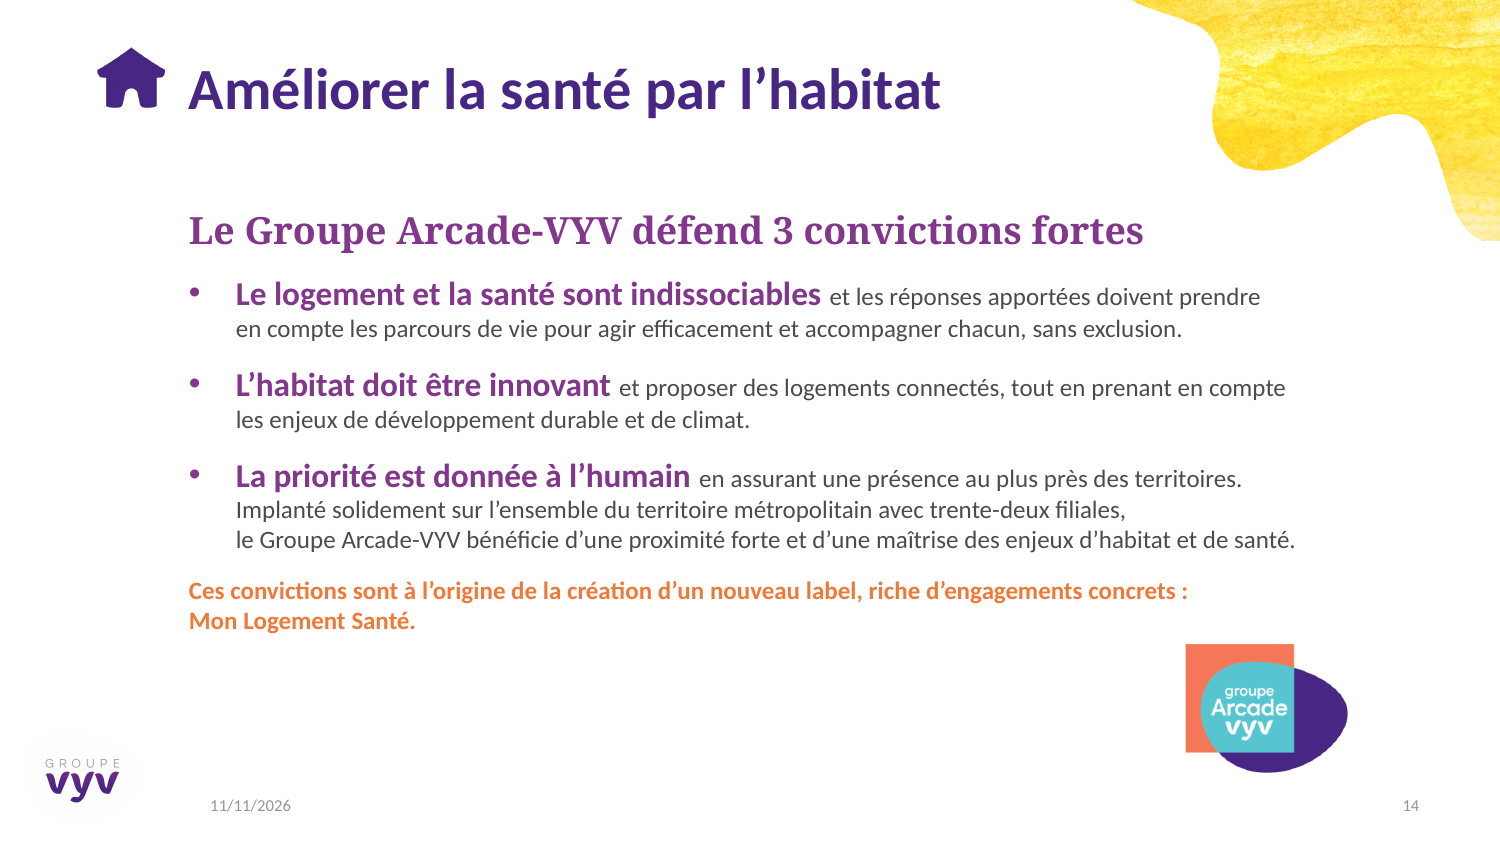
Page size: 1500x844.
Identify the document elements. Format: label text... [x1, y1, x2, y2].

list Le Groupe Arcade-VYV défend 3 convictions fortes Le logement et la santé sont indissociables et les réponses apportées doivent prendre en compte les parcours de vie pour agir efficacement et accompagner chacun, sans exclusion. L’habitat doit être innovant et proposer des logements connectés, tout en prenant en compte les enjeux de développement durable et de climat. La priorité est donnée à l’humain en assurant une présence au plus près des territoires. Implanté solidement sur l’ensemble du territoire métropolitain avec trente-deux filiales, le Groupe Arcade-VYV bénéficie d’une proximité forte et d’une maîtrise des enjeux d’habitat et de santé. Ces convictions sont à l’origine de la création d’un nouveau label, riche d’engagements concrets : Mon Logement Santé. [188, 206, 1420, 682]
title Améliorer la santé par l’habitat [188, 58, 1087, 123]
picture [96, 47, 165, 108]
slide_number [210, 794, 304, 815]
picture [1178, 632, 1355, 784]
slide_number 14 [1082, 794, 1420, 815]
picture [17, 727, 149, 827]
picture [1087, 0, 1500, 251]
